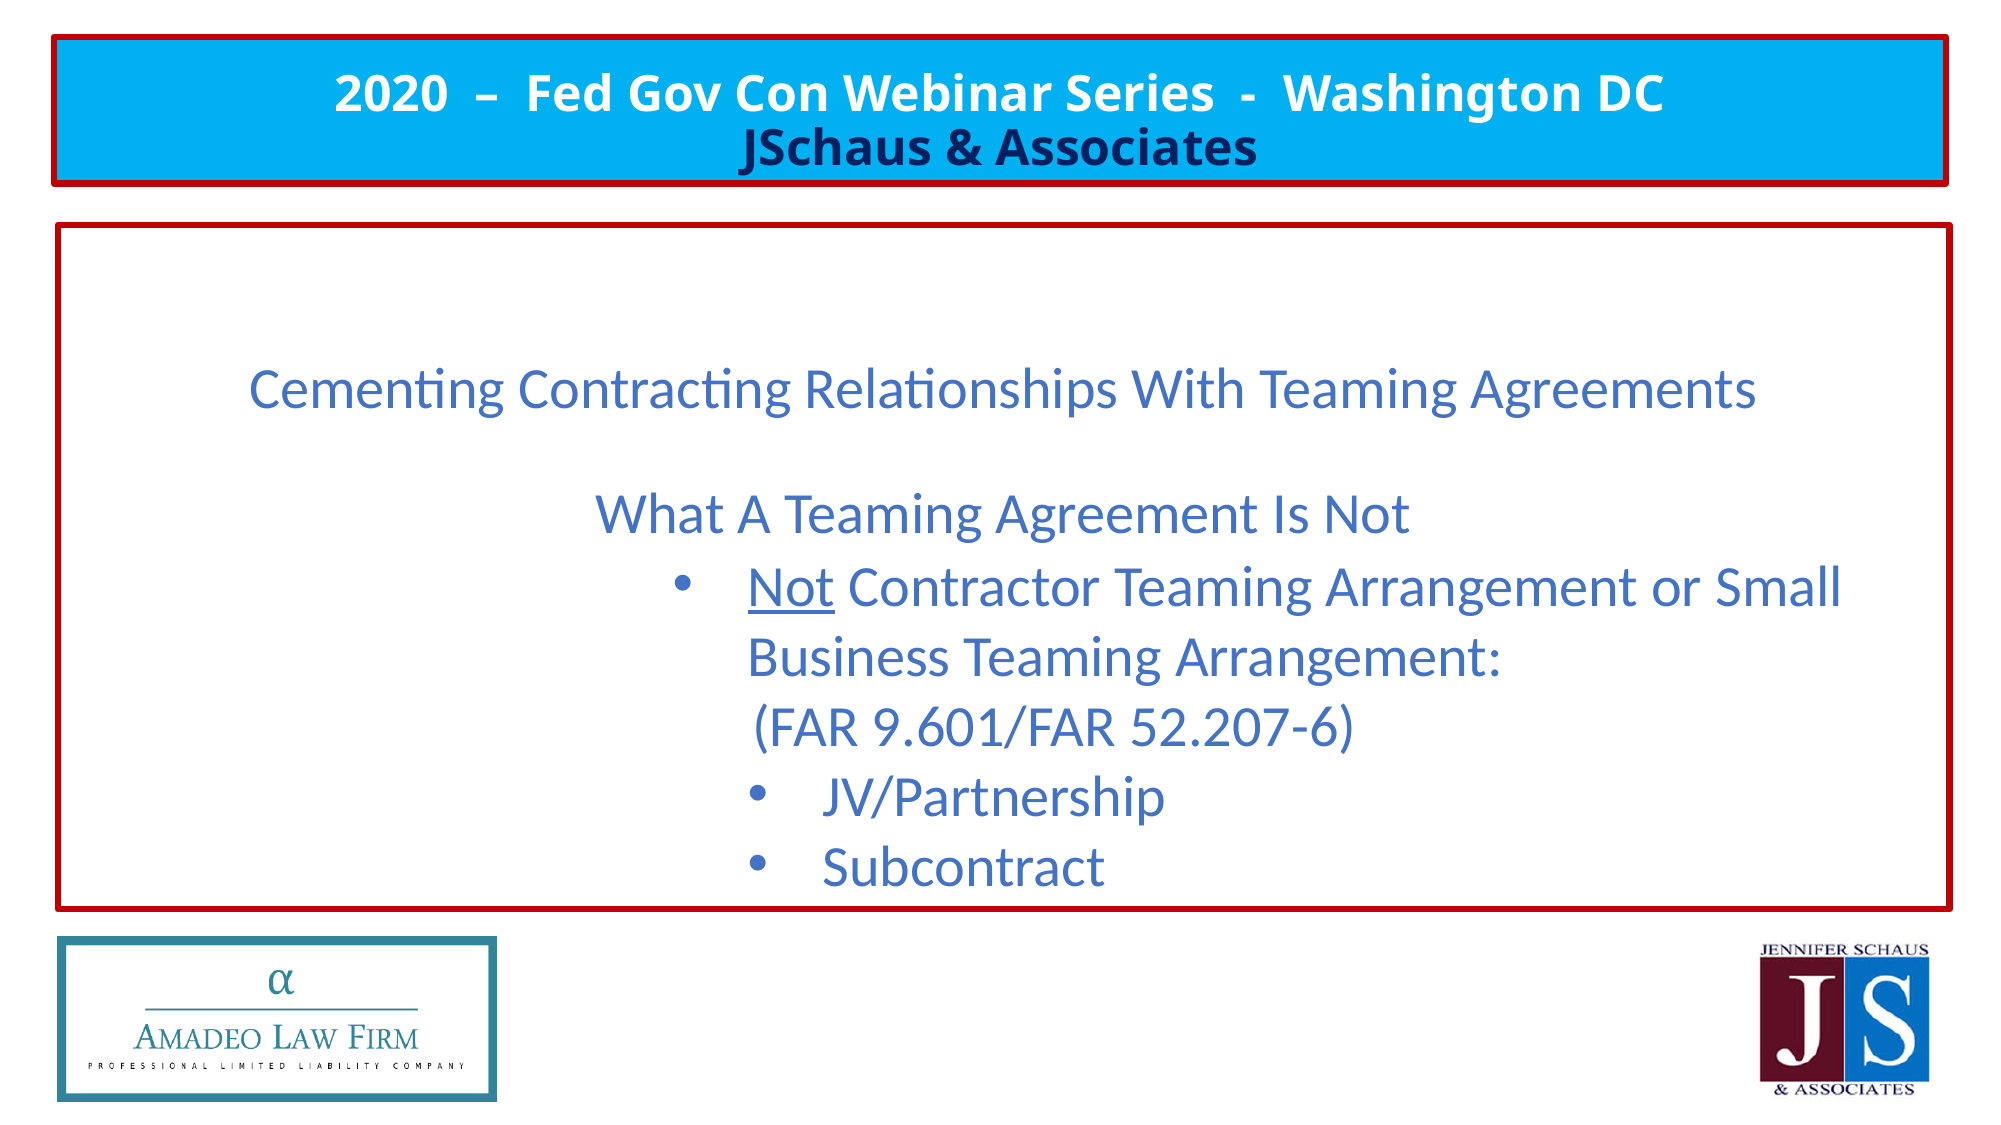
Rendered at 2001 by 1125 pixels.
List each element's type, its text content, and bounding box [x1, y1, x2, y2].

picture [1739, 925, 1950, 1113]
text_box Not Contractor Teaming Arrangement or Small Business Teaming Arrangement: (FAR 9.601/FAR 52.207-6) JV/Partnership Subcontract [57, 540, 1946, 1045]
picture [57, 936, 497, 1102]
title Cementing Contracting Relationships With Teaming Agreements What A Teaming Agreement Is Not [57, 224, 1950, 910]
text_box 2020 – Fed Gov Con Webinar Series - Washington DC JSchaus & Associates [54, 36, 1946, 184]
